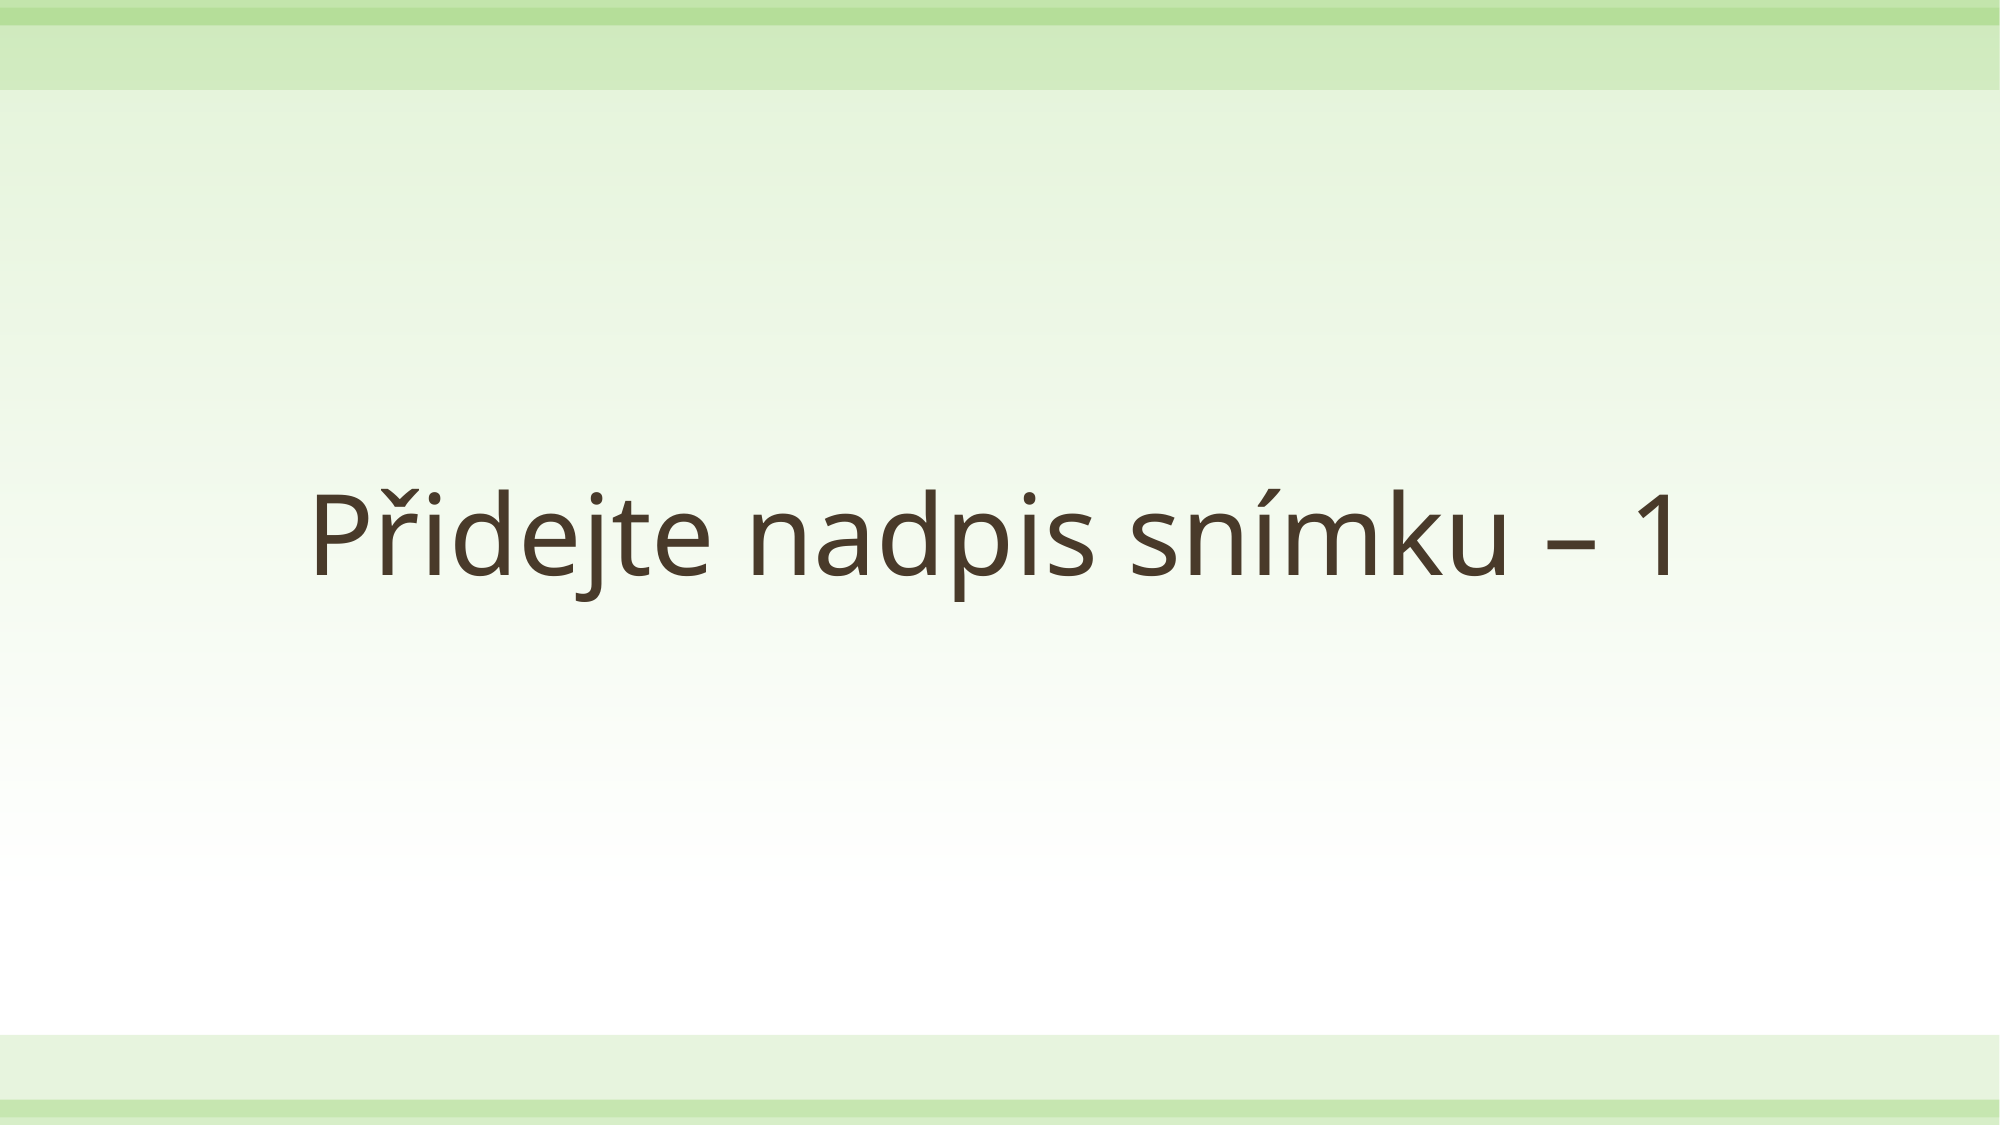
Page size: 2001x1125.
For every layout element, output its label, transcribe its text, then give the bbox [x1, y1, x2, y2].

title Přidejte nadpis snímku – 1 [212, 195, 1788, 608]
